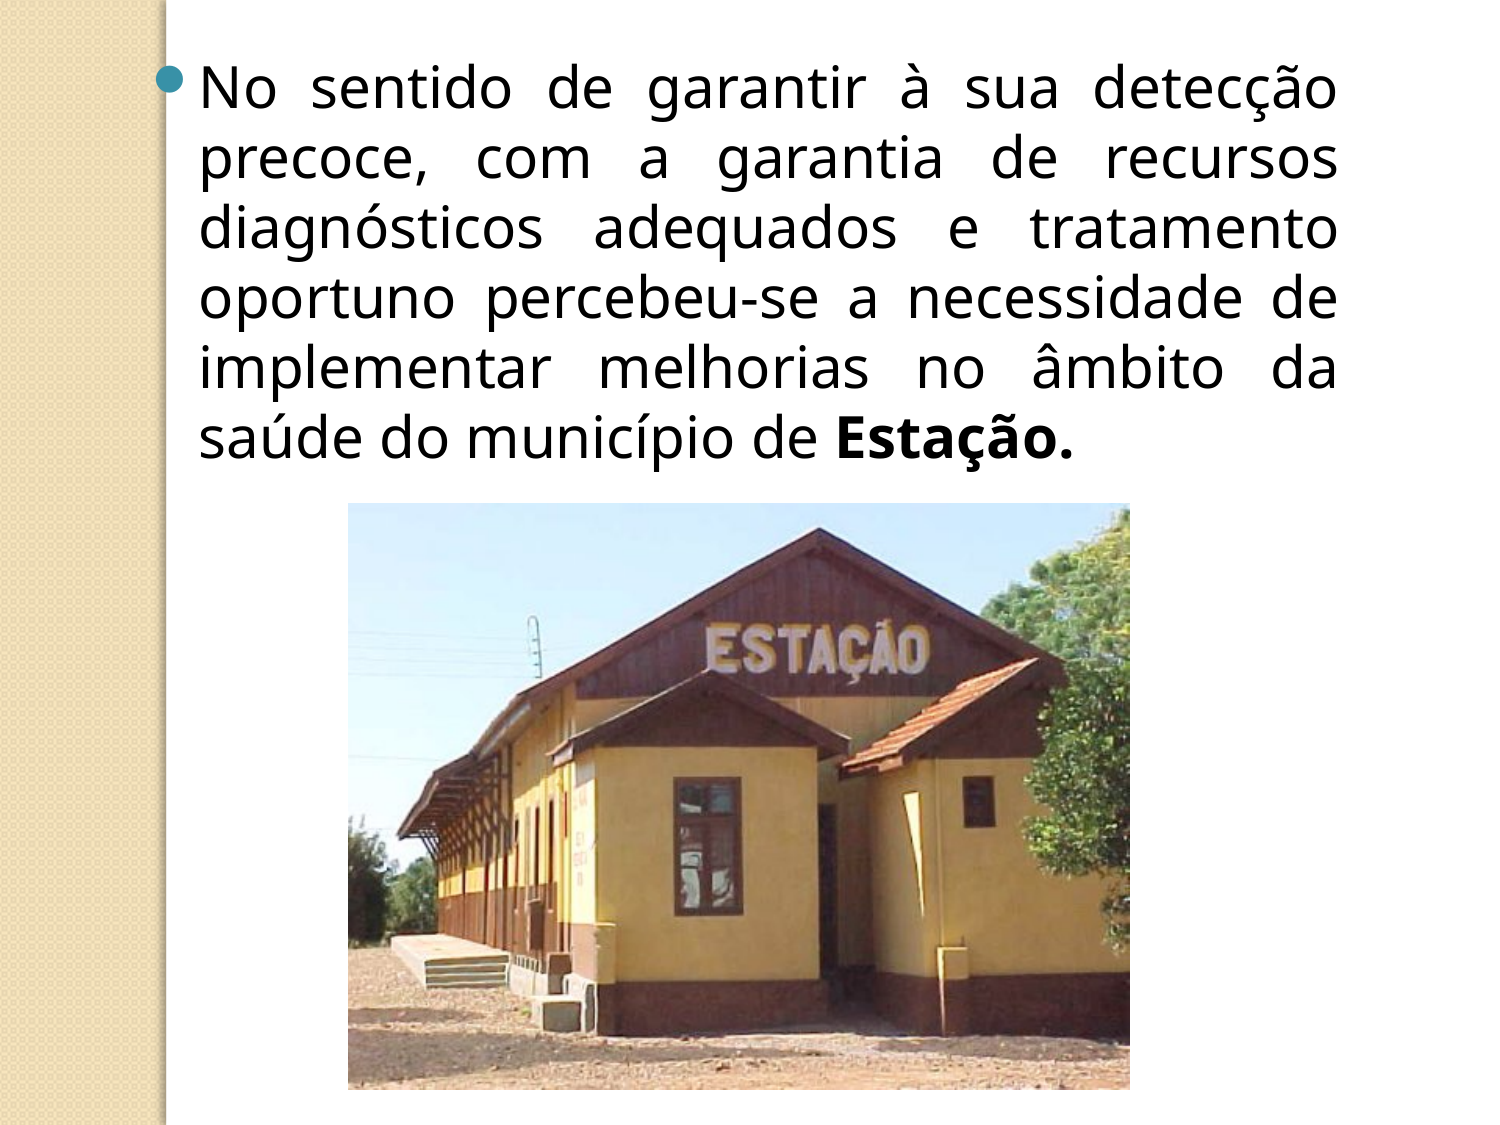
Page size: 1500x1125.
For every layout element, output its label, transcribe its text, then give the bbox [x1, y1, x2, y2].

list No sentido de garantir à sua detecção precoce, com a garantia de recursos diagnósticos adequados e tratamento oportuno percebeu-se a necessidade de implementar melhorias no âmbito da saúde do município de Estação. [123, 42, 1355, 831]
picture [348, 503, 1130, 1090]
